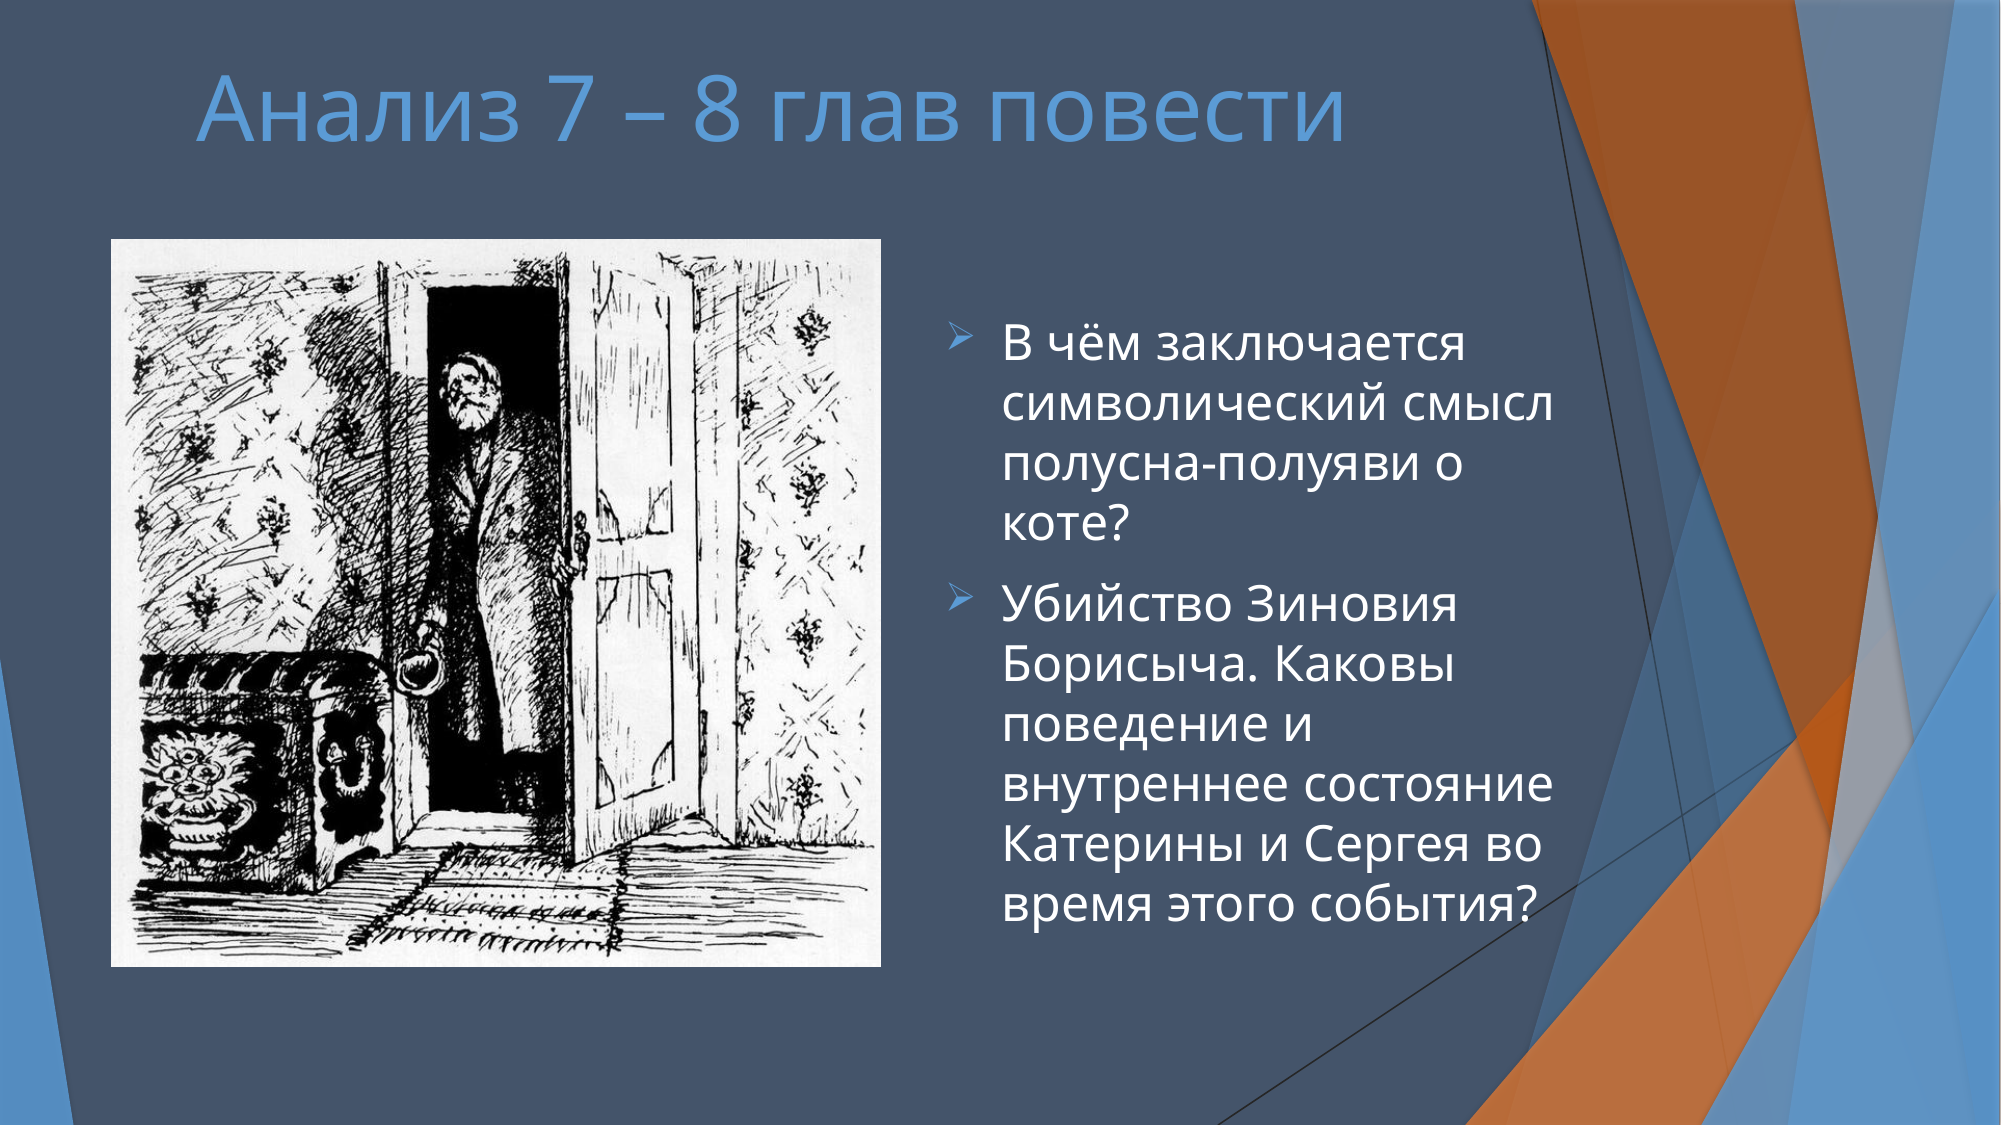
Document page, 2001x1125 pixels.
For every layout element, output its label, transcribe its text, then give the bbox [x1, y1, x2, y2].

list В чём заключается символический смысл полусна-полуяви о коте? Убийство Зиновия Борисыча. Каковы поведение и внутреннее состояние Катерины и Сергея во время этого события? [930, 303, 1608, 1059]
title Анализ 7 – 8 глав повести [68, 30, 1479, 168]
picture [111, 239, 882, 967]
